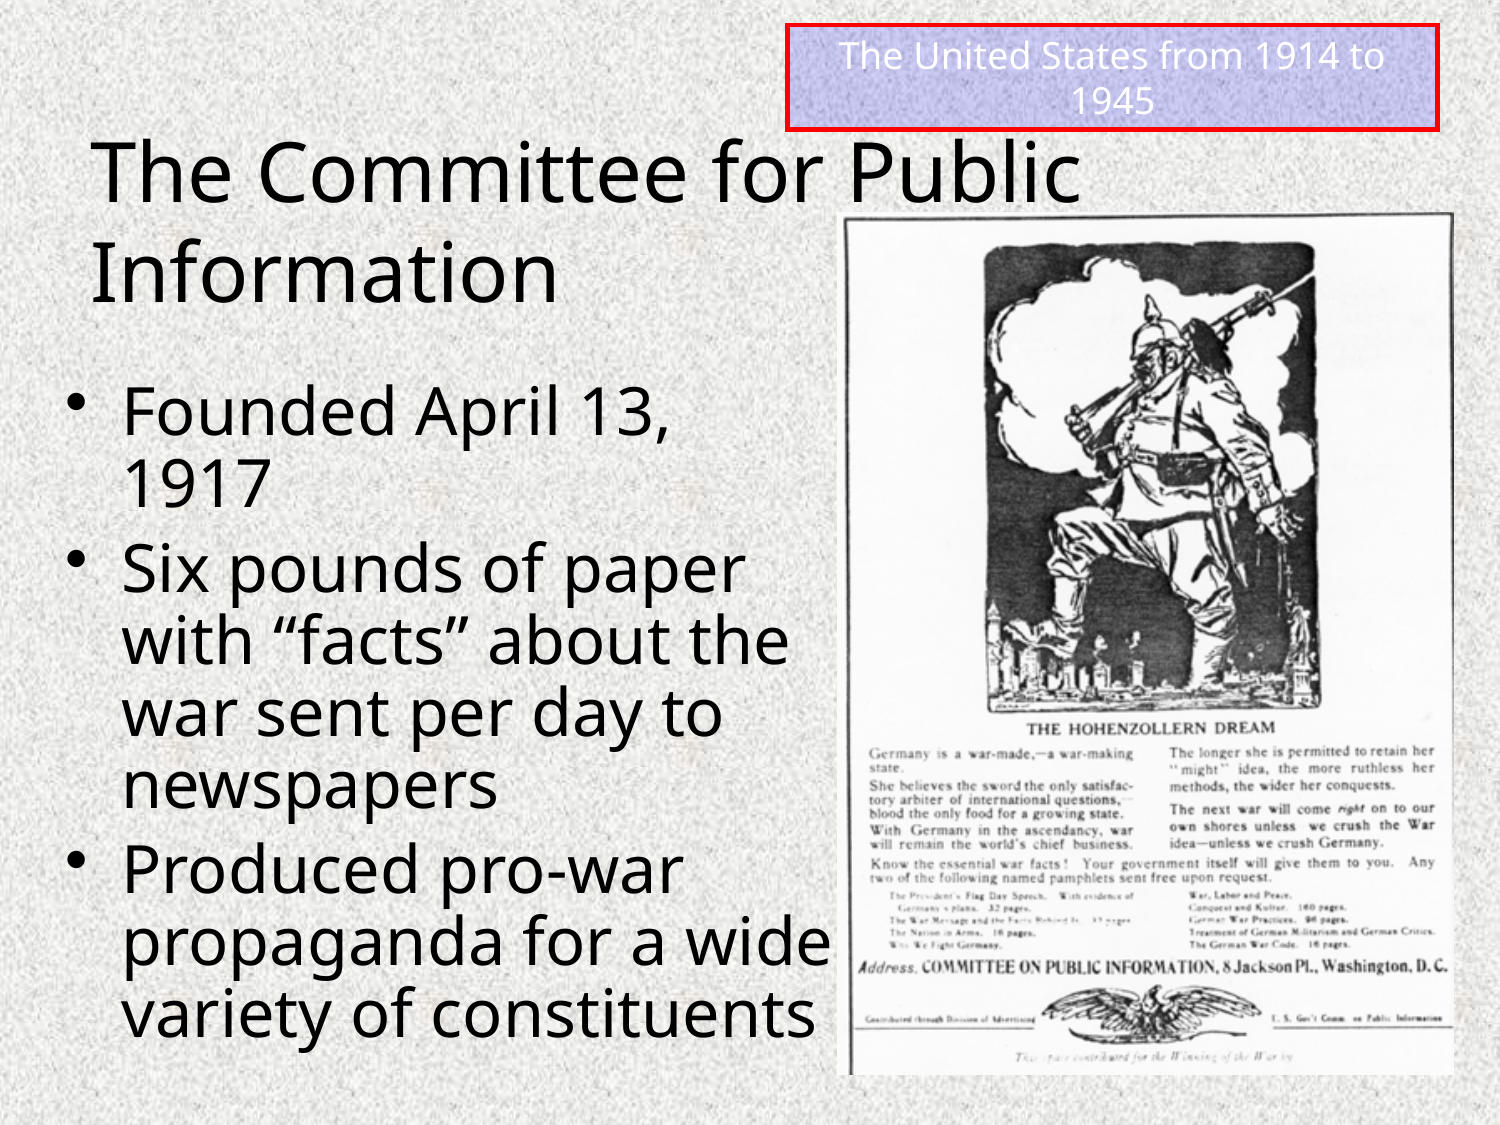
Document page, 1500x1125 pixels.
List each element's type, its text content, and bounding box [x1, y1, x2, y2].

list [837, 212, 1454, 1076]
list Founded April 13, 1917 Six pounds of paper with “facts” about the war sent per day to newspapers Produced pro-war propaganda for a wide variety of constituents [50, 370, 832, 1025]
picture [0, 0, 1500, 1125]
title The Committee for Public Information [75, 125, 1425, 313]
